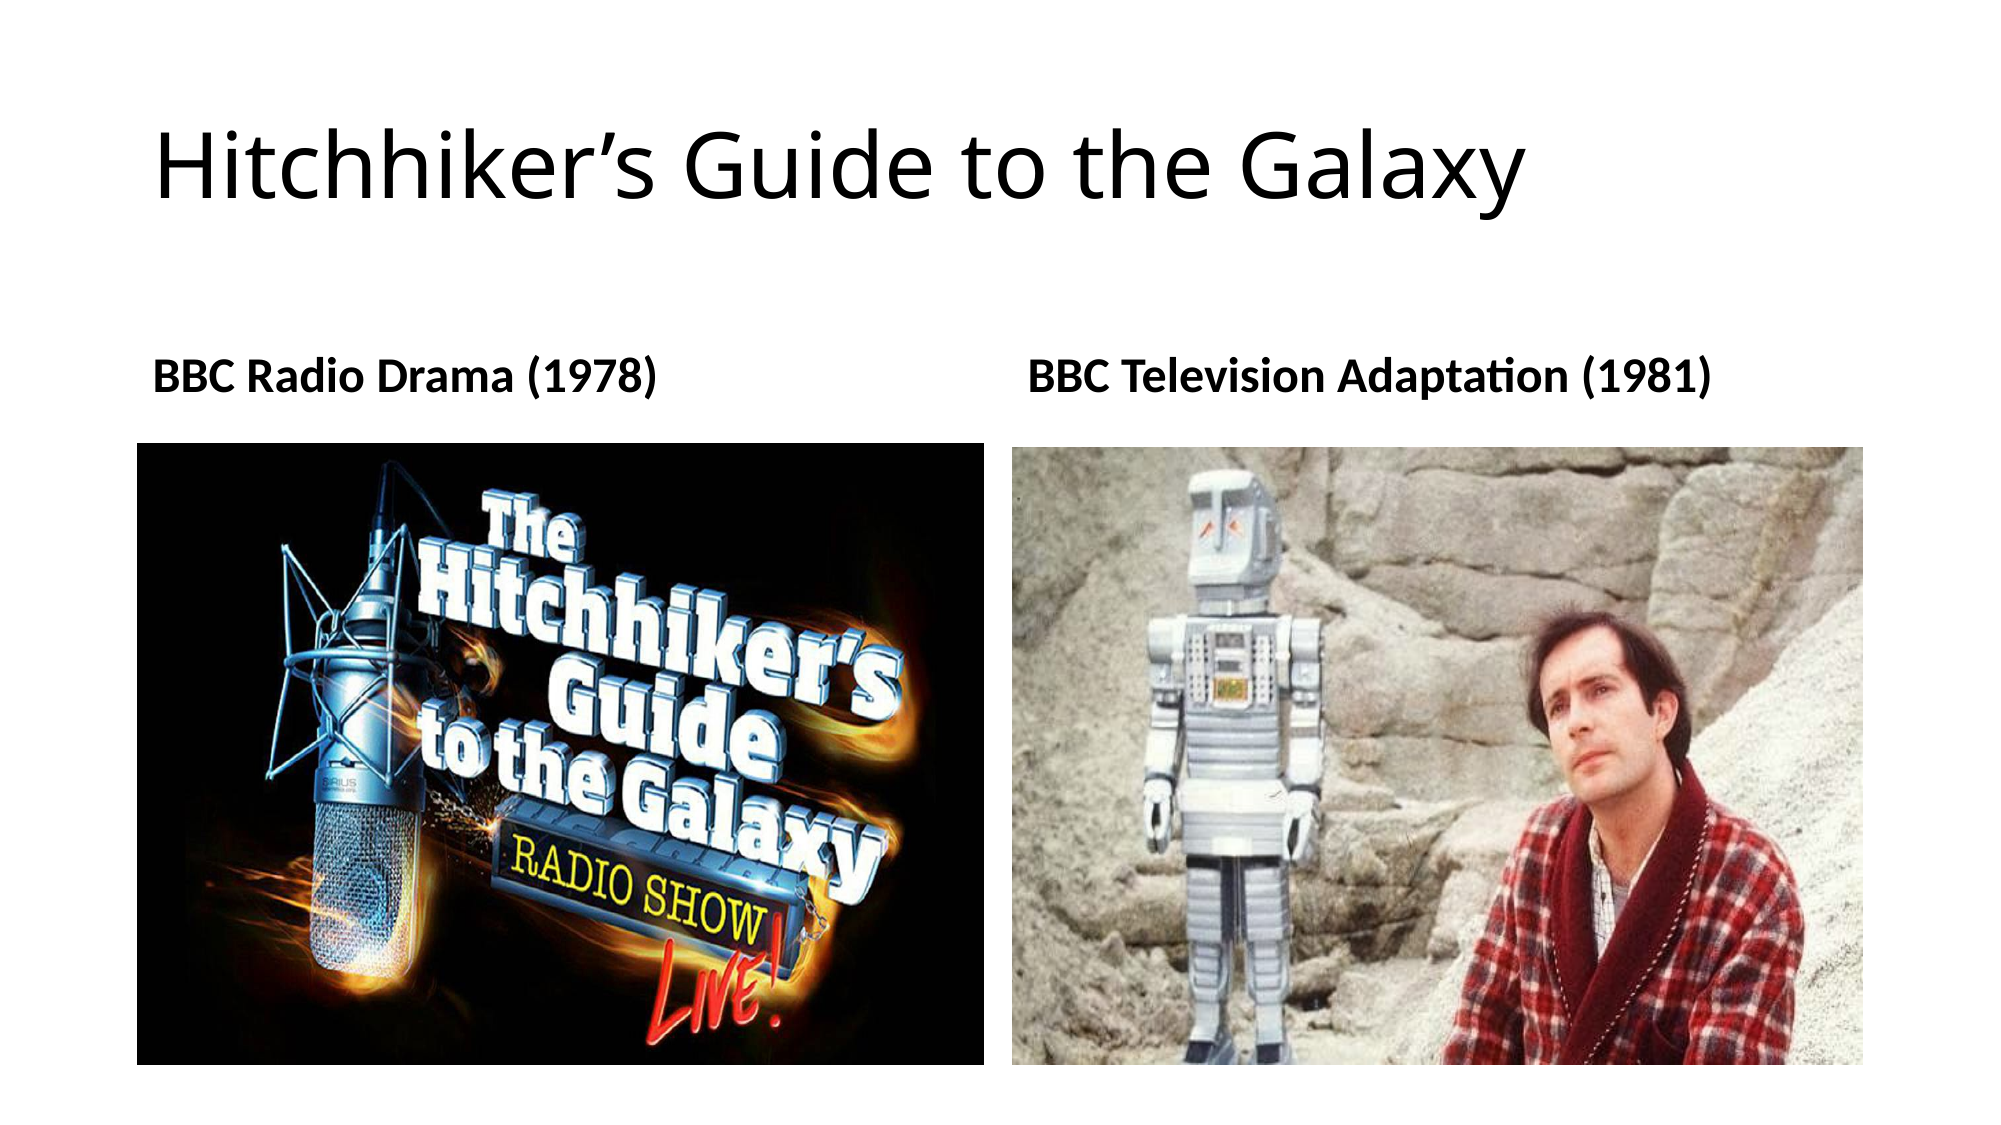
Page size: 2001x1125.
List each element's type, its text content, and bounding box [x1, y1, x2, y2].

list BBC Television Adaptation (1981) [1012, 275, 1863, 411]
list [137, 443, 984, 1065]
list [1012, 447, 1863, 1065]
title Hitchhiker’s Guide to the Galaxy [137, 59, 1863, 278]
list BBC Radio Drama (1978) [137, 275, 984, 411]
